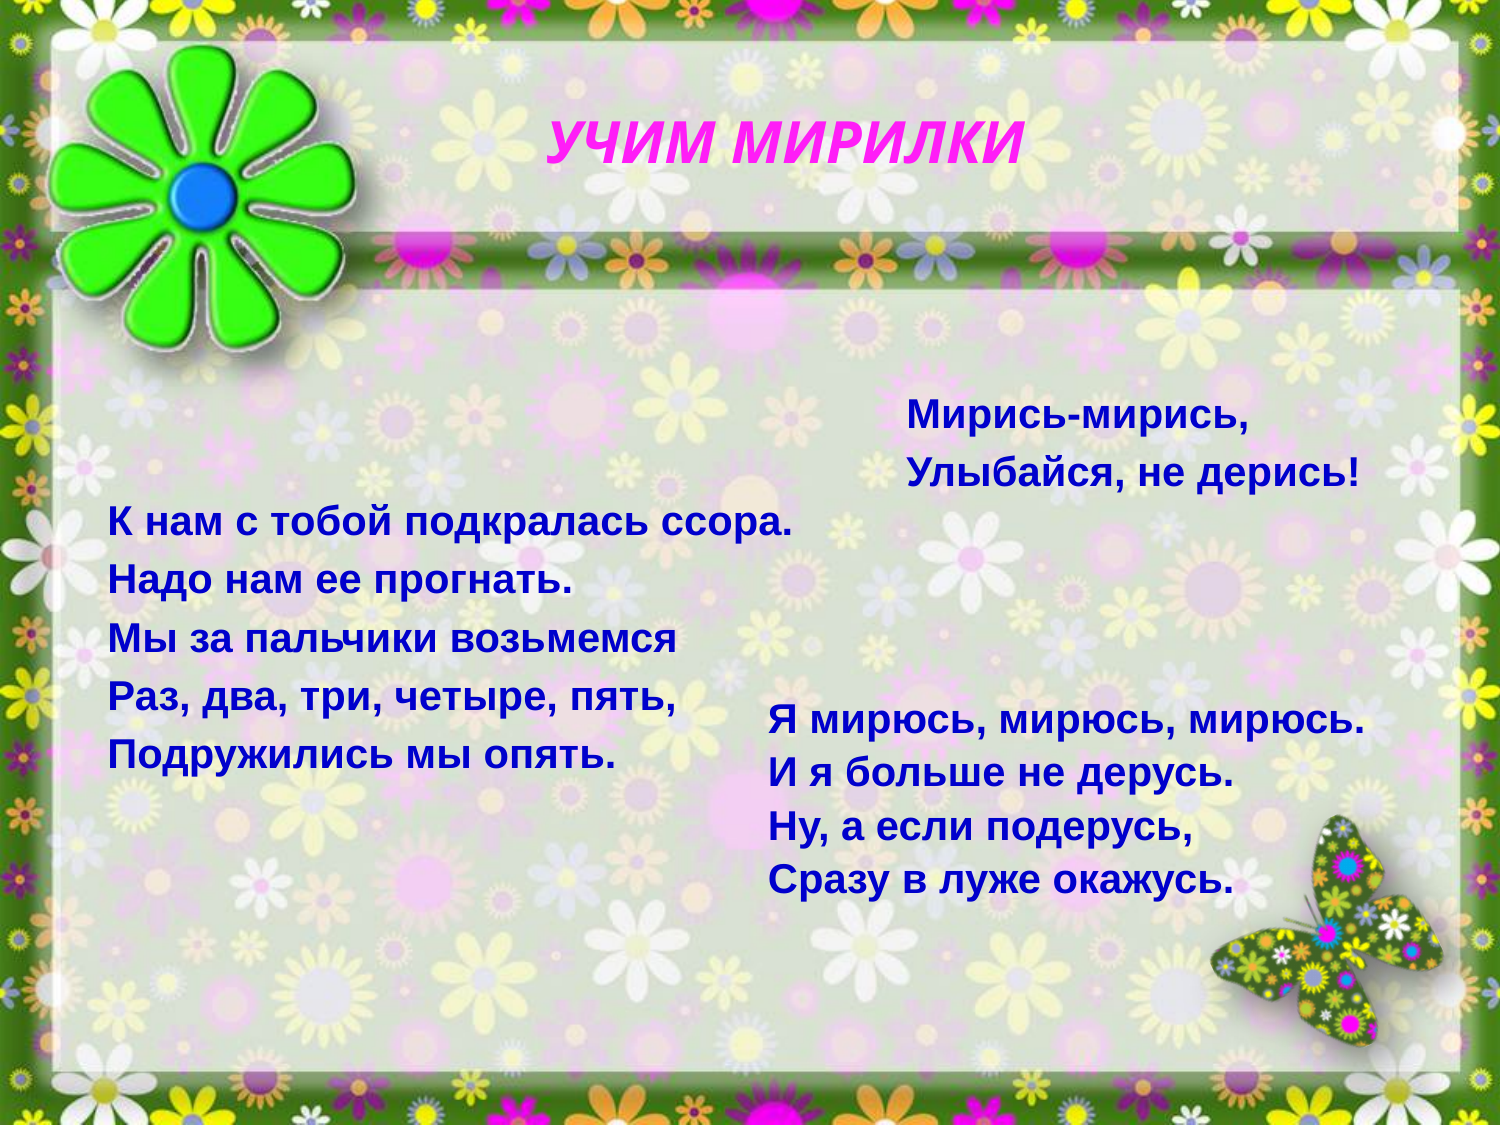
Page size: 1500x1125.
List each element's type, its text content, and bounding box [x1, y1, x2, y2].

text_box Я мирюсь, мирюсь, мирюсь. И я больше не дерусь. Ну, а если подерусь, Сразу в луже окажусь. [753, 680, 1500, 910]
text_box УЧИМ МИРИЛКИ [531, 101, 1040, 183]
text_box К нам с тобой подкралась ссора. Надо нам ее прогнать. Мы за пальчики возьмемся Раз, два, три, четыре, пять, Подружились мы опять. [92, 503, 843, 785]
text_box Мирись-мирись, Улыбайся, не дерись! [891, 396, 1500, 503]
picture [0, 0, 1500, 1125]
